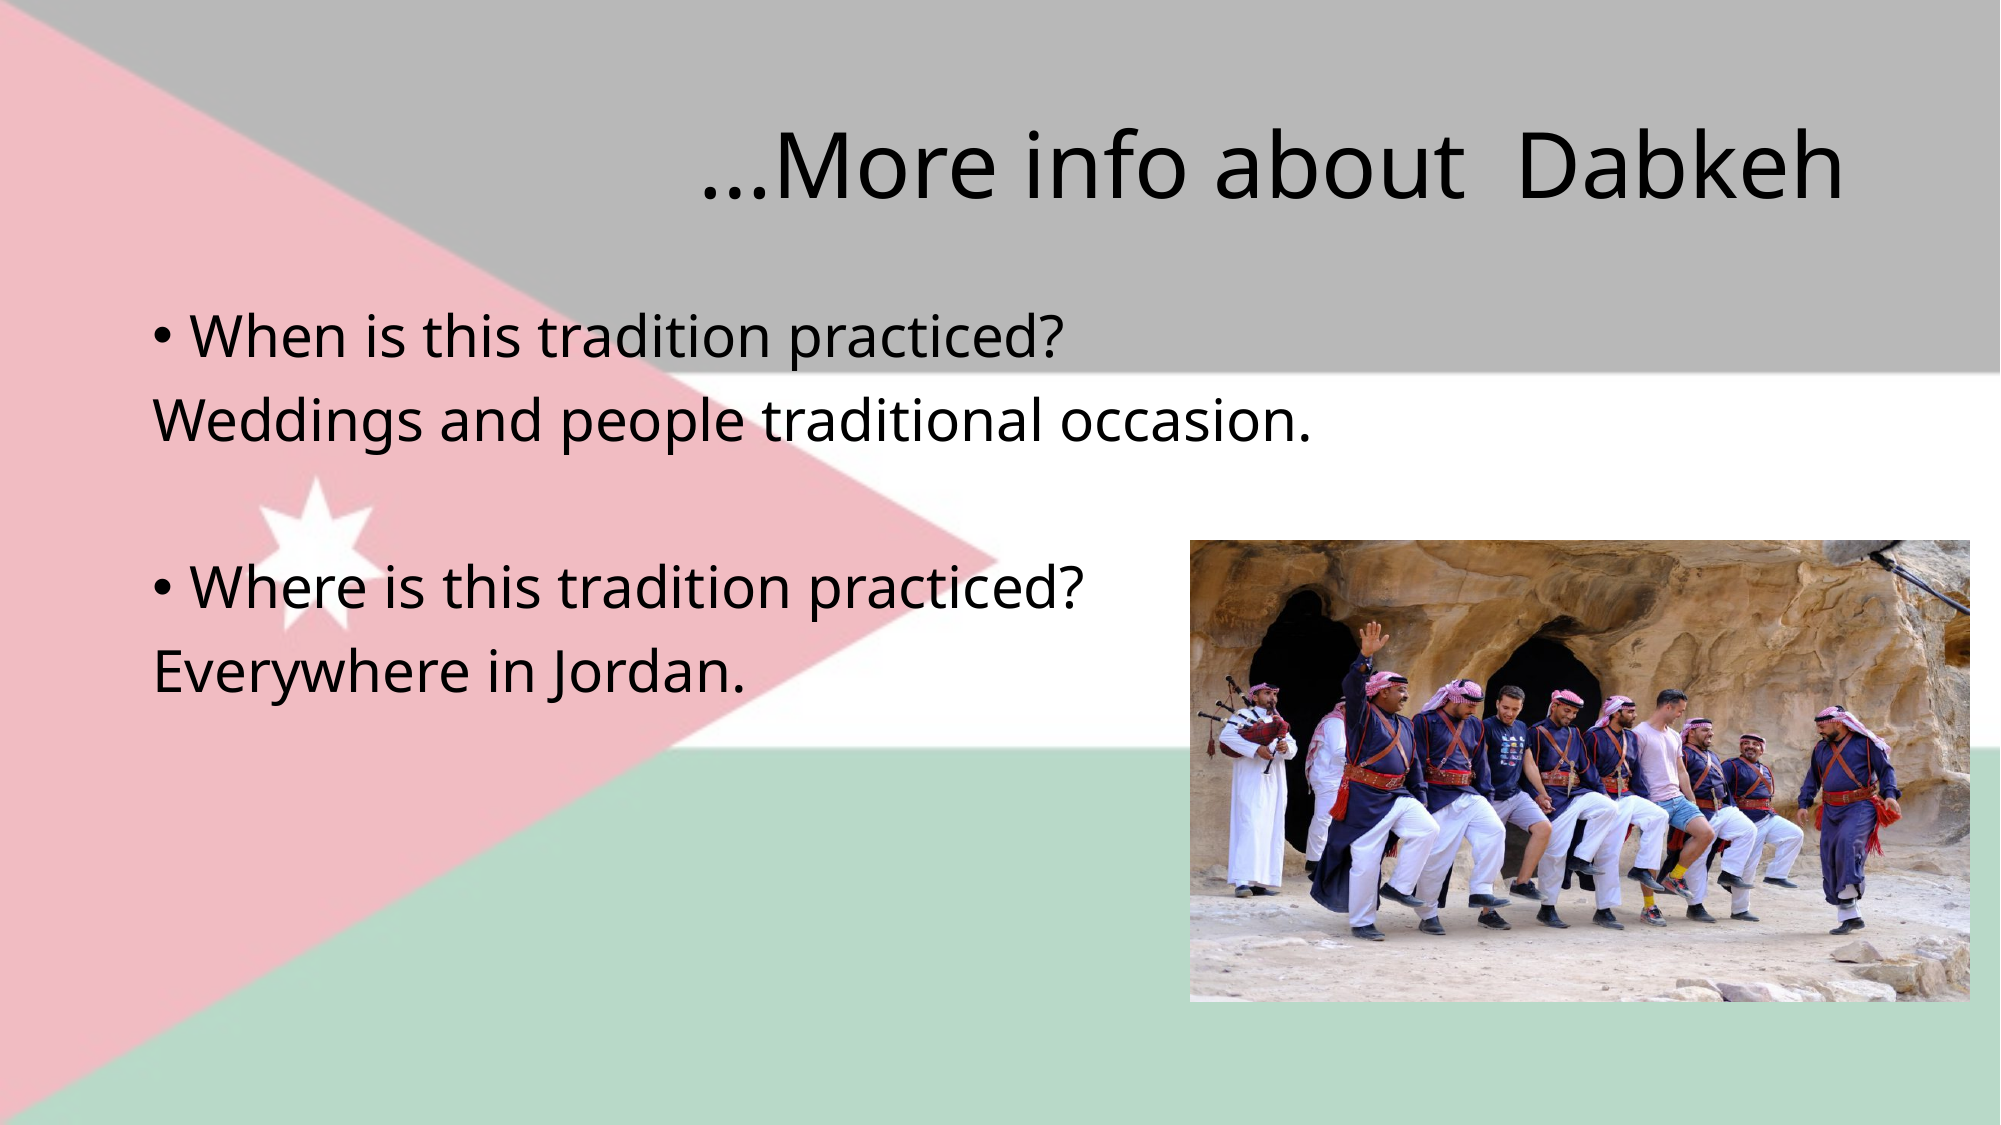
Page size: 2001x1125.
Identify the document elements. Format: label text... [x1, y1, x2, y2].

picture [1190, 540, 1970, 1002]
title More info about Dabkeh… [137, 59, 1863, 278]
list When is this tradition practiced? Weddings and people traditional occasion. Where is this tradition practiced? Everywhere in Jordan. [137, 299, 1863, 1014]
